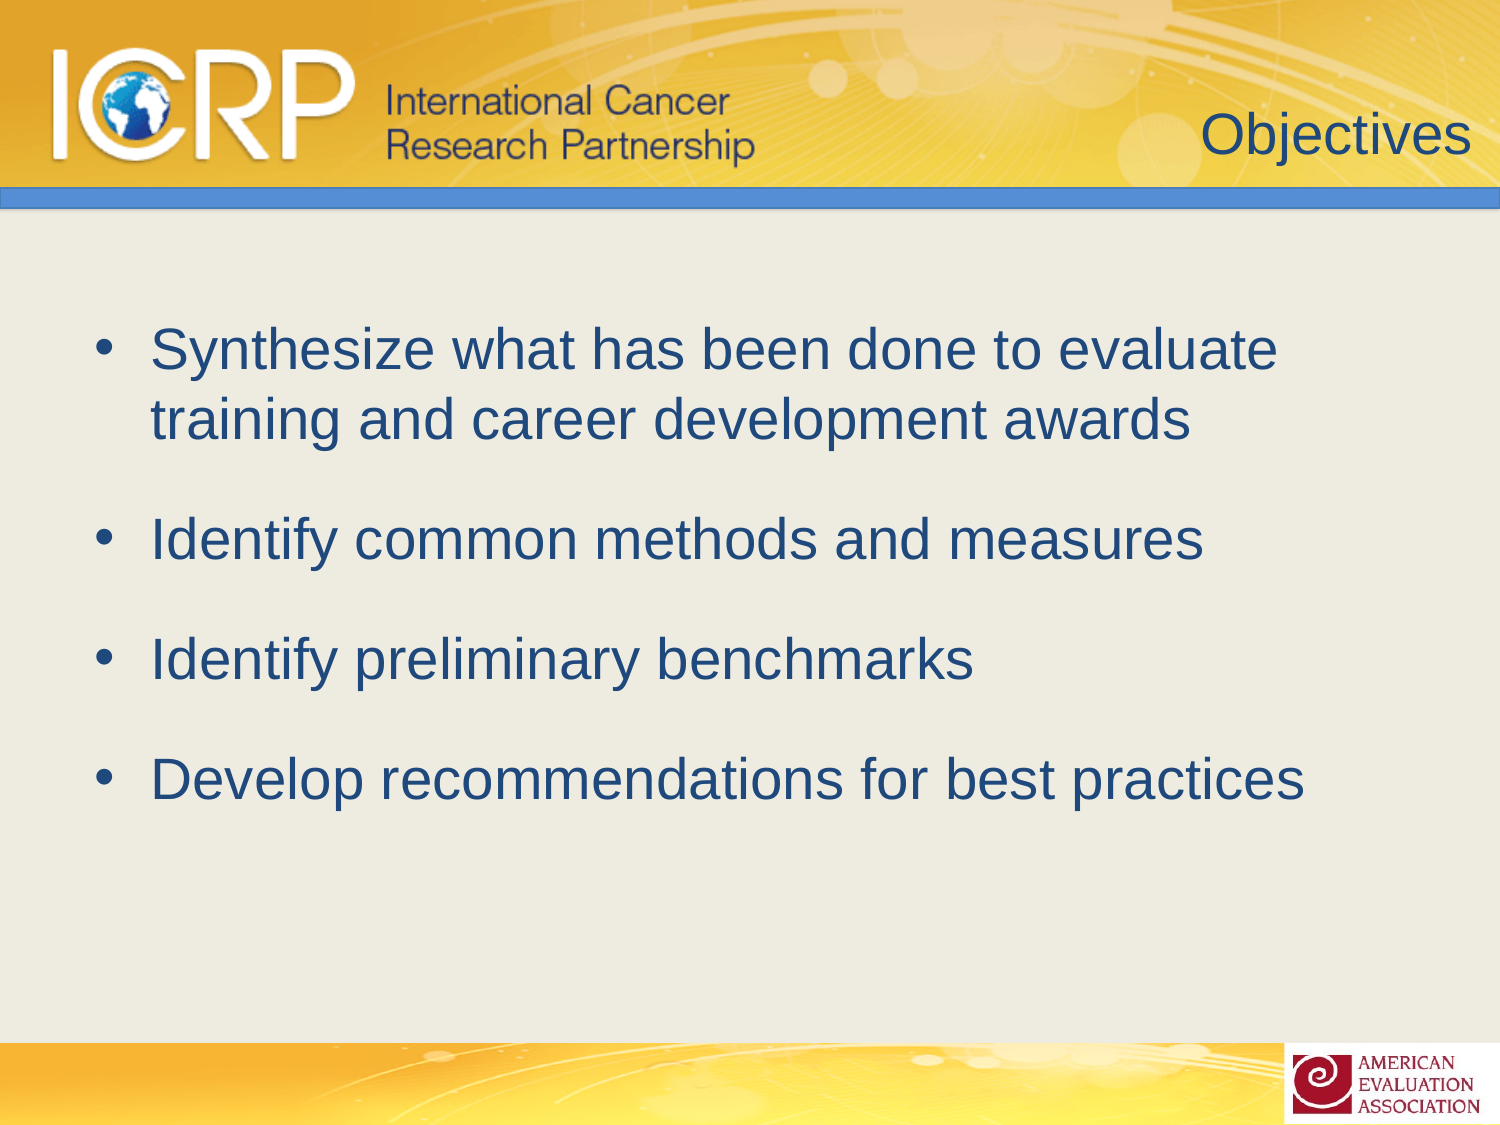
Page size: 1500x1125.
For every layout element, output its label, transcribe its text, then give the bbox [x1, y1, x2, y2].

picture [0, 1043, 1500, 1125]
list Synthesize what has been done to evaluate training and career development awards Identify common methods and measures Identify preliminary benchmarks Develop recommendations for best practices [79, 303, 1430, 1047]
picture [0, 0, 1500, 187]
title Objectives [764, 44, 1489, 218]
